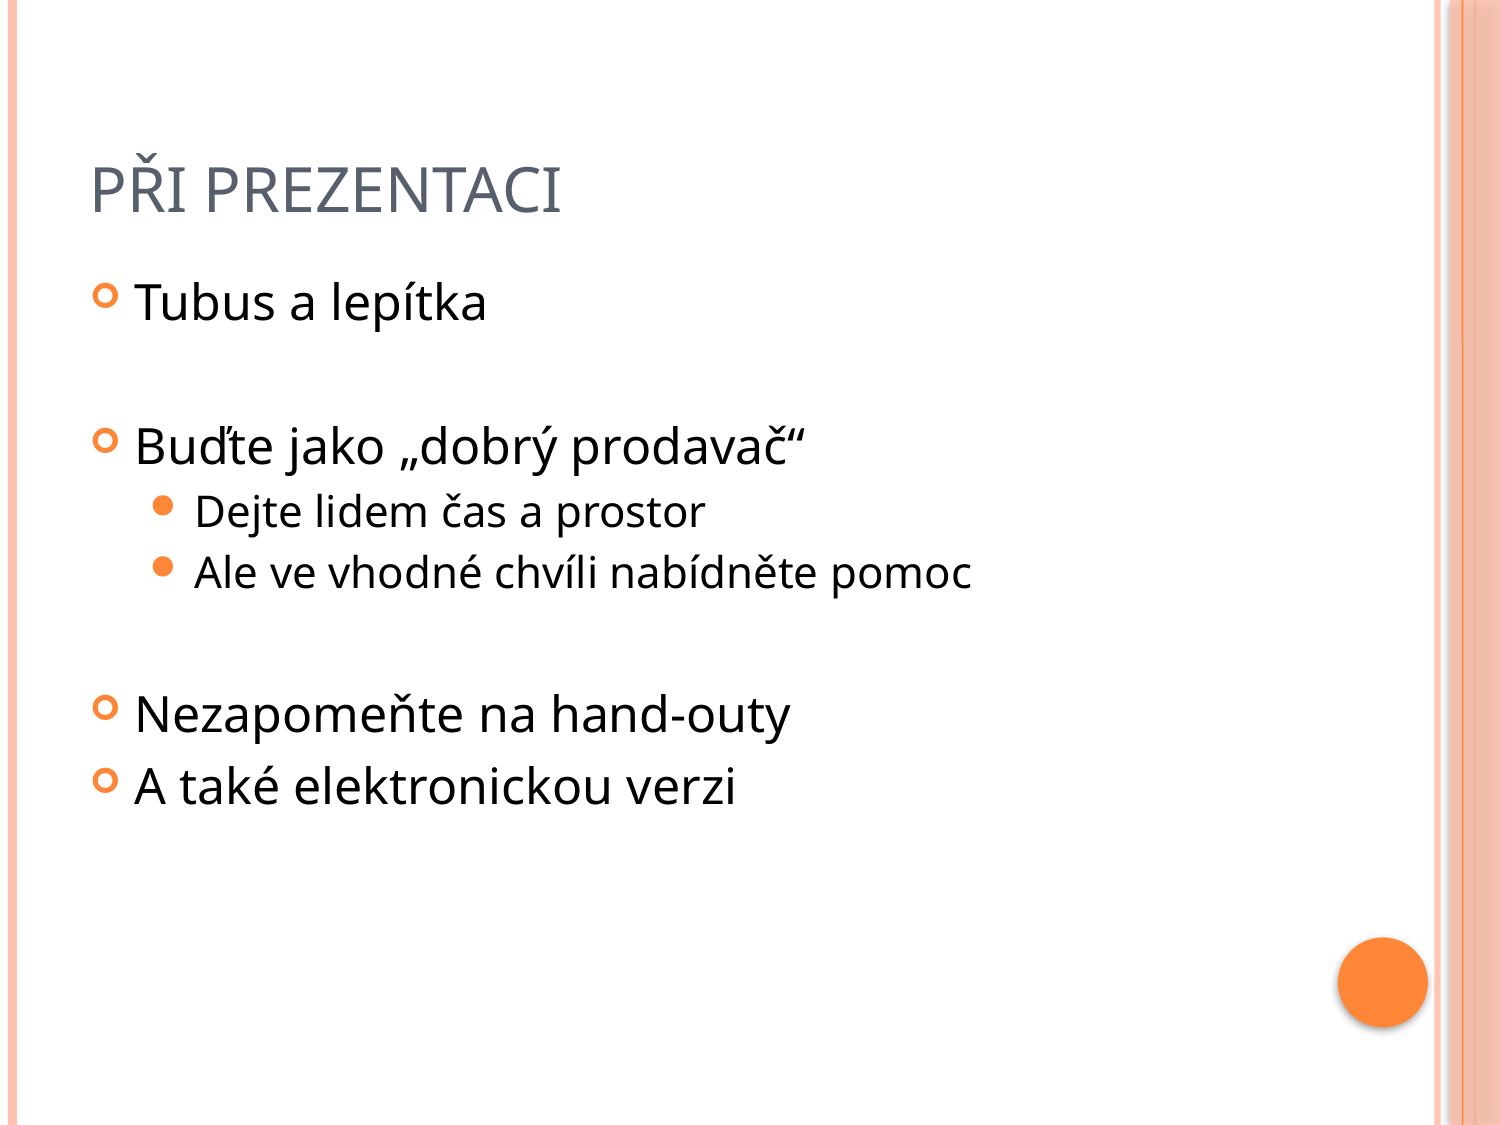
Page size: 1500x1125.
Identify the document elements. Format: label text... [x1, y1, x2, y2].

list Tubus a lepítka Buďte jako „dobrý prodavač“ Dejte lidem čas a prostor Ale ve vhodné chvíli nabídněte pomoc Nezapomeňte na hand-outy A také elektronickou verzi [75, 262, 1300, 1062]
title Při prezentaci [75, 45, 1300, 233]
